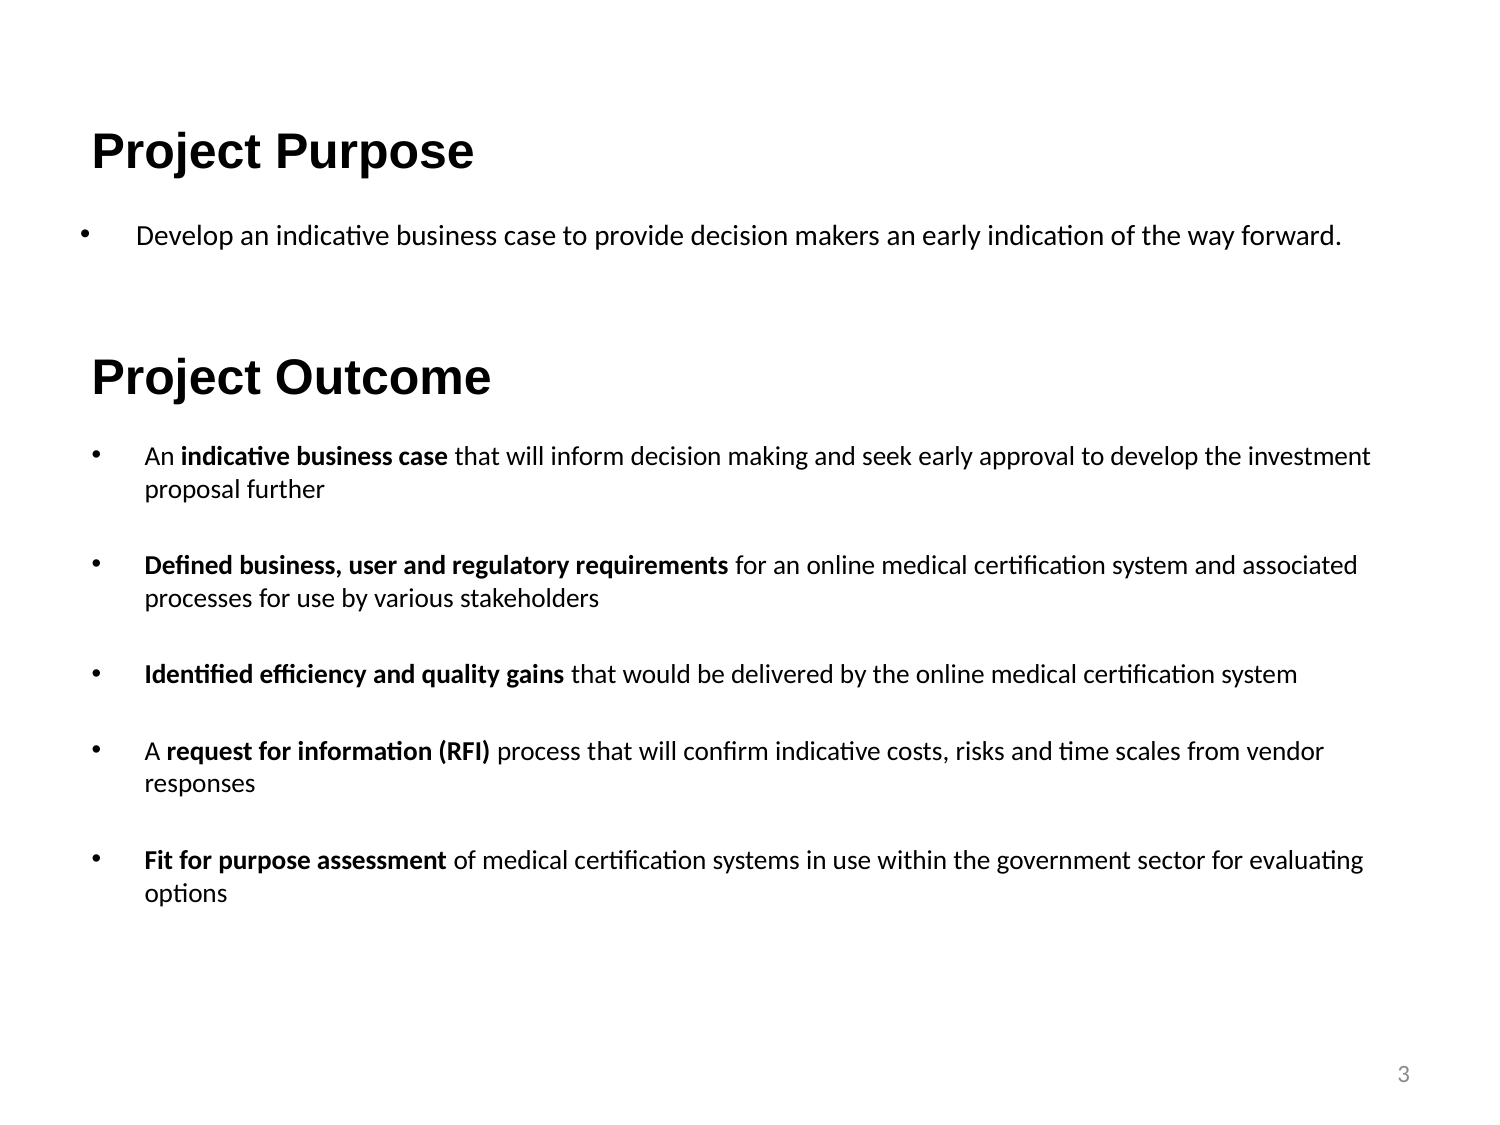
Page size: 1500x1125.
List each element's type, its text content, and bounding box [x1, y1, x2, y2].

title Project Purpose [76, 54, 1427, 243]
list Develop an indicative business case to provide decision makers an early indication of the way forward. [64, 215, 1415, 362]
text_box Project Outcome [76, 280, 1427, 392]
text_box An indicative business case that will inform decision making and seek early approval to develop the investment proposal further Defined business, user and regulatory requirements for an online medical certification system and associated processes for use by various stakeholders Identified efficiency and quality gains that would be delivered by the online medical certification system A request for information (RFI) process that will confirm indicative costs, risks and time scales from vendor responses Fit for purpose assessment of medical certification systems in use within the government sector for evaluating options [76, 392, 1427, 917]
slide_number 3 [1074, 1042, 1425, 1103]
